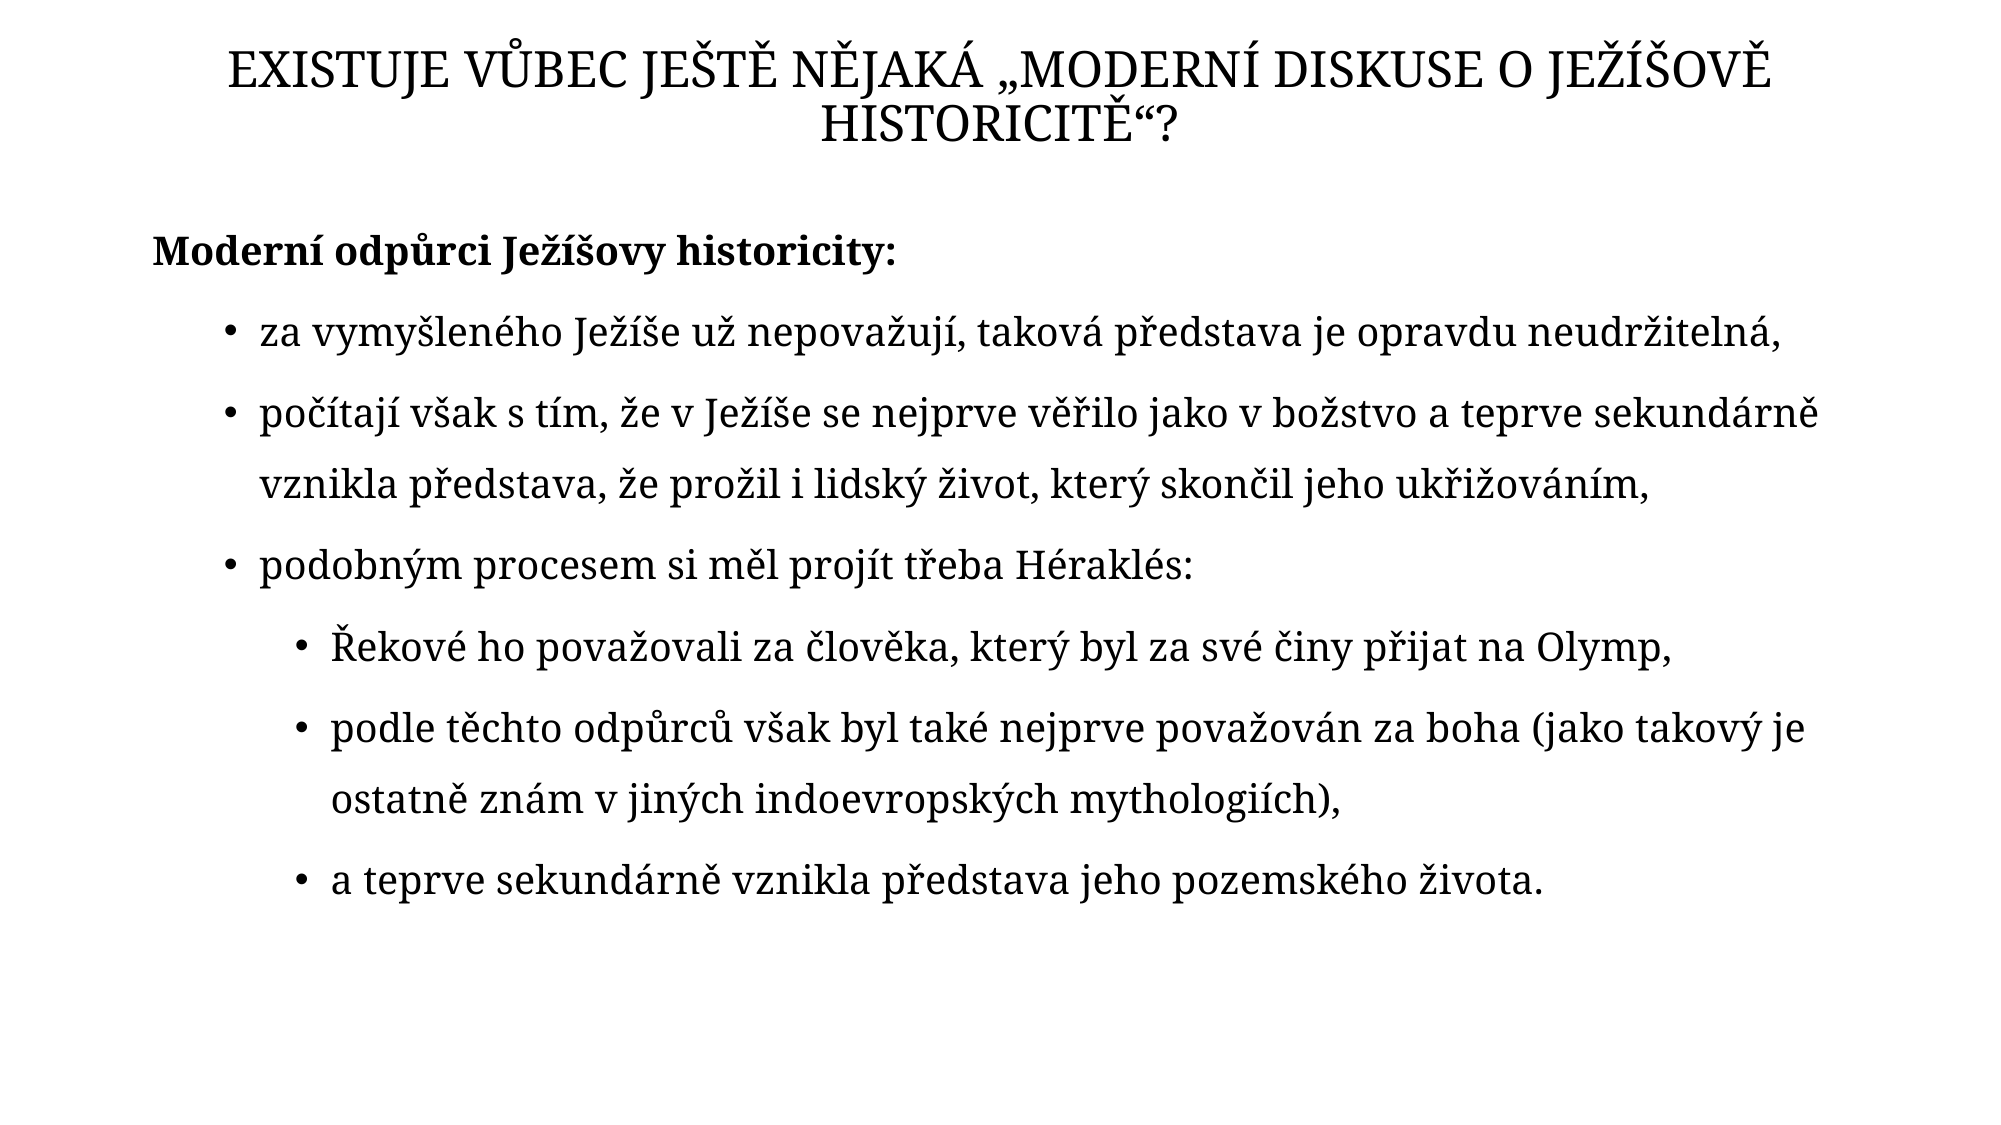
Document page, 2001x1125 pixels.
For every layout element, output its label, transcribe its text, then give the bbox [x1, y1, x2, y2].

title Existuje vůbec ještě nějaká „moderní diskuse o Ježíšově historicitě“? [137, 59, 1863, 137]
list Moderní odpůrci Ježíšovy historicity: za vymyšleného Ježíše už nepovažují, taková představa je opravdu neudržitelná, počítají však s tím, že v Ježíše se nejprve věřilo jako v božstvo a teprve sekundárně vznikla představa, že prožil i lidský život, který skončil jeho ukřižováním, podobným procesem si měl projít třeba Héraklés: Řekové ho považovali za člověka, který byl za své činy přijat na Olymp, podle těchto odpůrců však byl také nejprve považován za boha (jako takový je ostatně znám v jiných indoevropských mythologiích), a teprve sekundárně vznikla představa jeho pozemského života. [137, 194, 1863, 1022]
